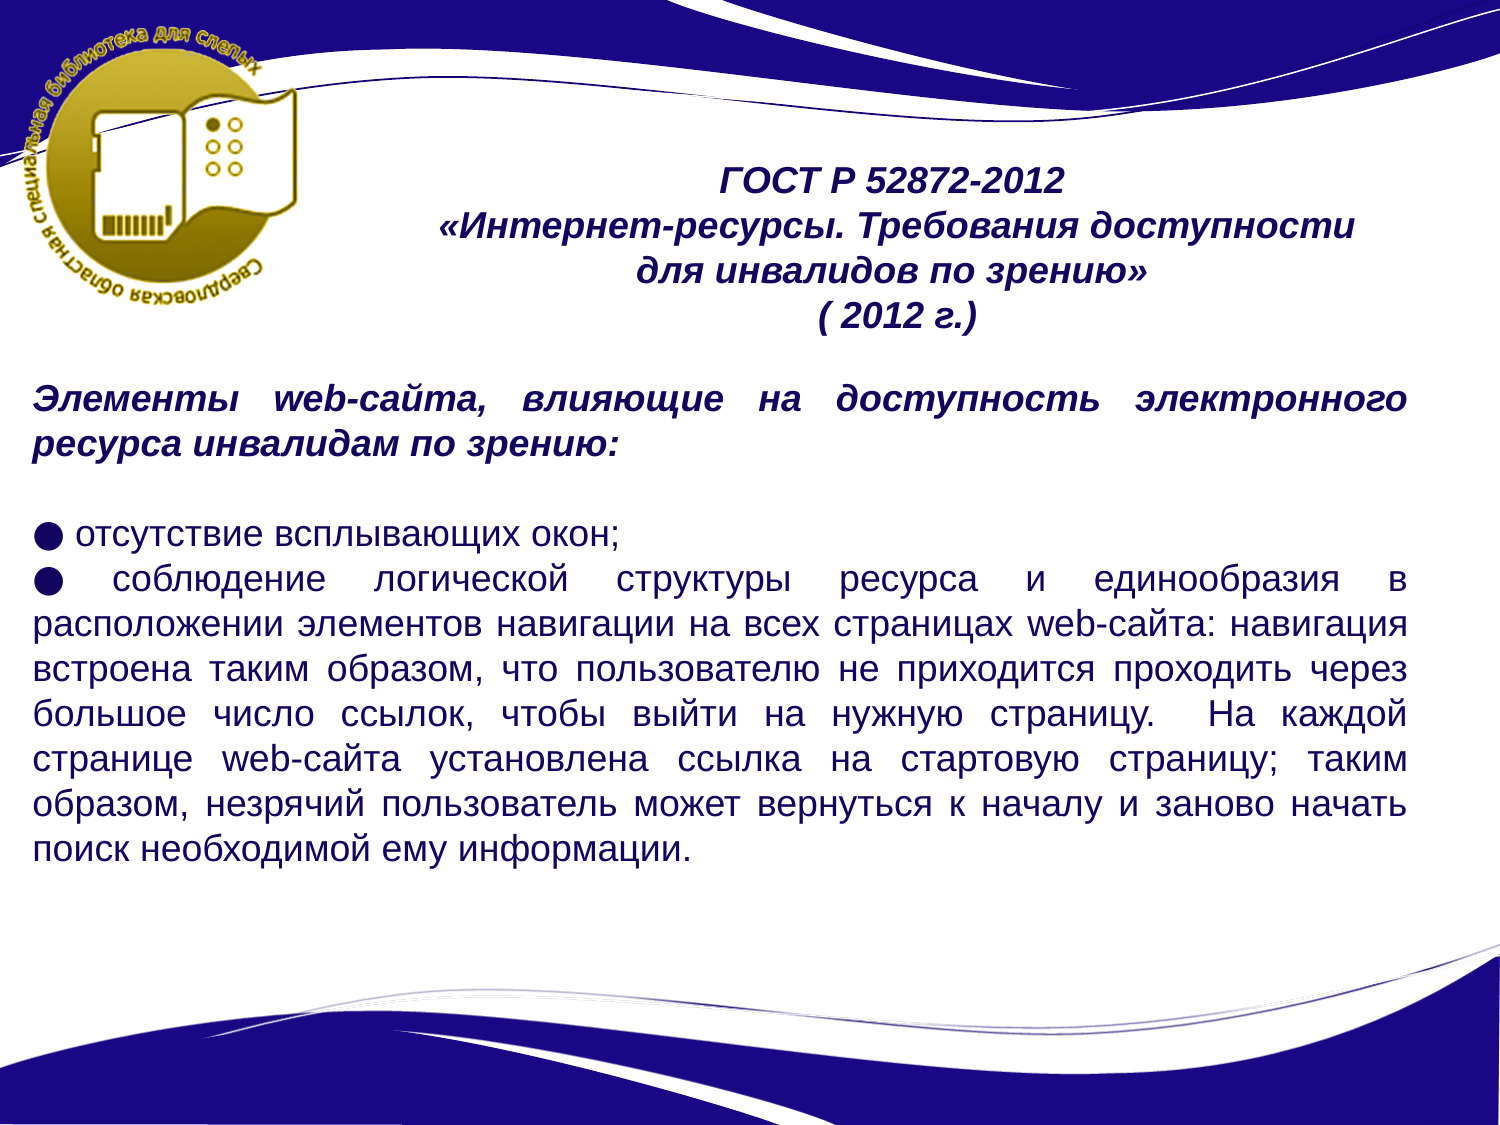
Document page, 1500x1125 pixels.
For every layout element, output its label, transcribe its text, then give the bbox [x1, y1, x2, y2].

picture [0, 943, 1500, 1125]
text_box ГОСТ Р 52872-2012 «Интернет-ресурсы. Требования доступности для инвалидов по зрению» ( 2012 г.) [407, 148, 1388, 344]
text_box Элементы web-сайта, влияющие на доступность электронного ресурса инвалидам по зрению: ● отсутствие всплывающих окон; ● соблюдение логической структуры ресурса и единообразия в расположении элементов навигации на всех страницах web-сайта: навигация встроена таким образом, что пользователю не приходится проходить через большое число ссылок, чтобы выйти на нужную страницу. На каждой странице web-сайта установлена ссылка на стартовую страницу; таким образом, незрячий пользователь может вернуться к началу и заново начать поиск необходимой ему информации. [17, 366, 1424, 876]
picture [16, 9, 302, 323]
